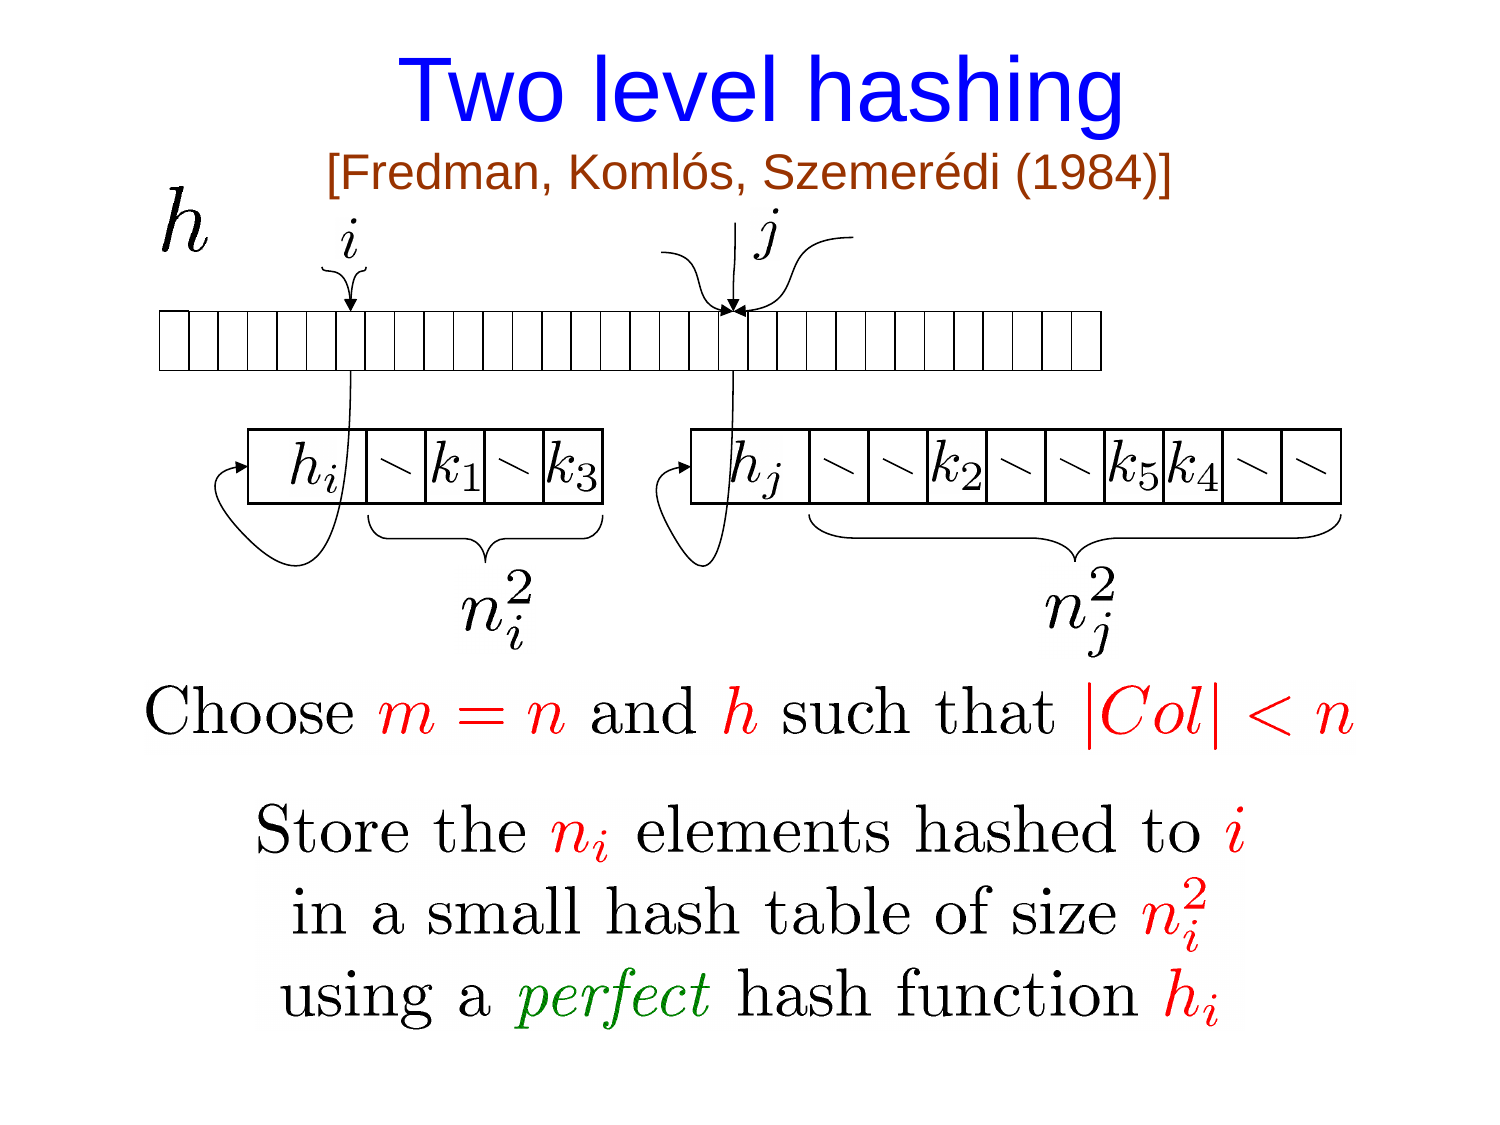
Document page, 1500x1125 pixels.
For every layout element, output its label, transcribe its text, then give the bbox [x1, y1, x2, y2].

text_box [159, 178, 1342, 659]
title Two level hashing [Fredman, Komlós, Szemerédi (1984)] [74, 35, 1426, 194]
picture [144, 679, 1356, 755]
picture [254, 798, 1245, 1032]
